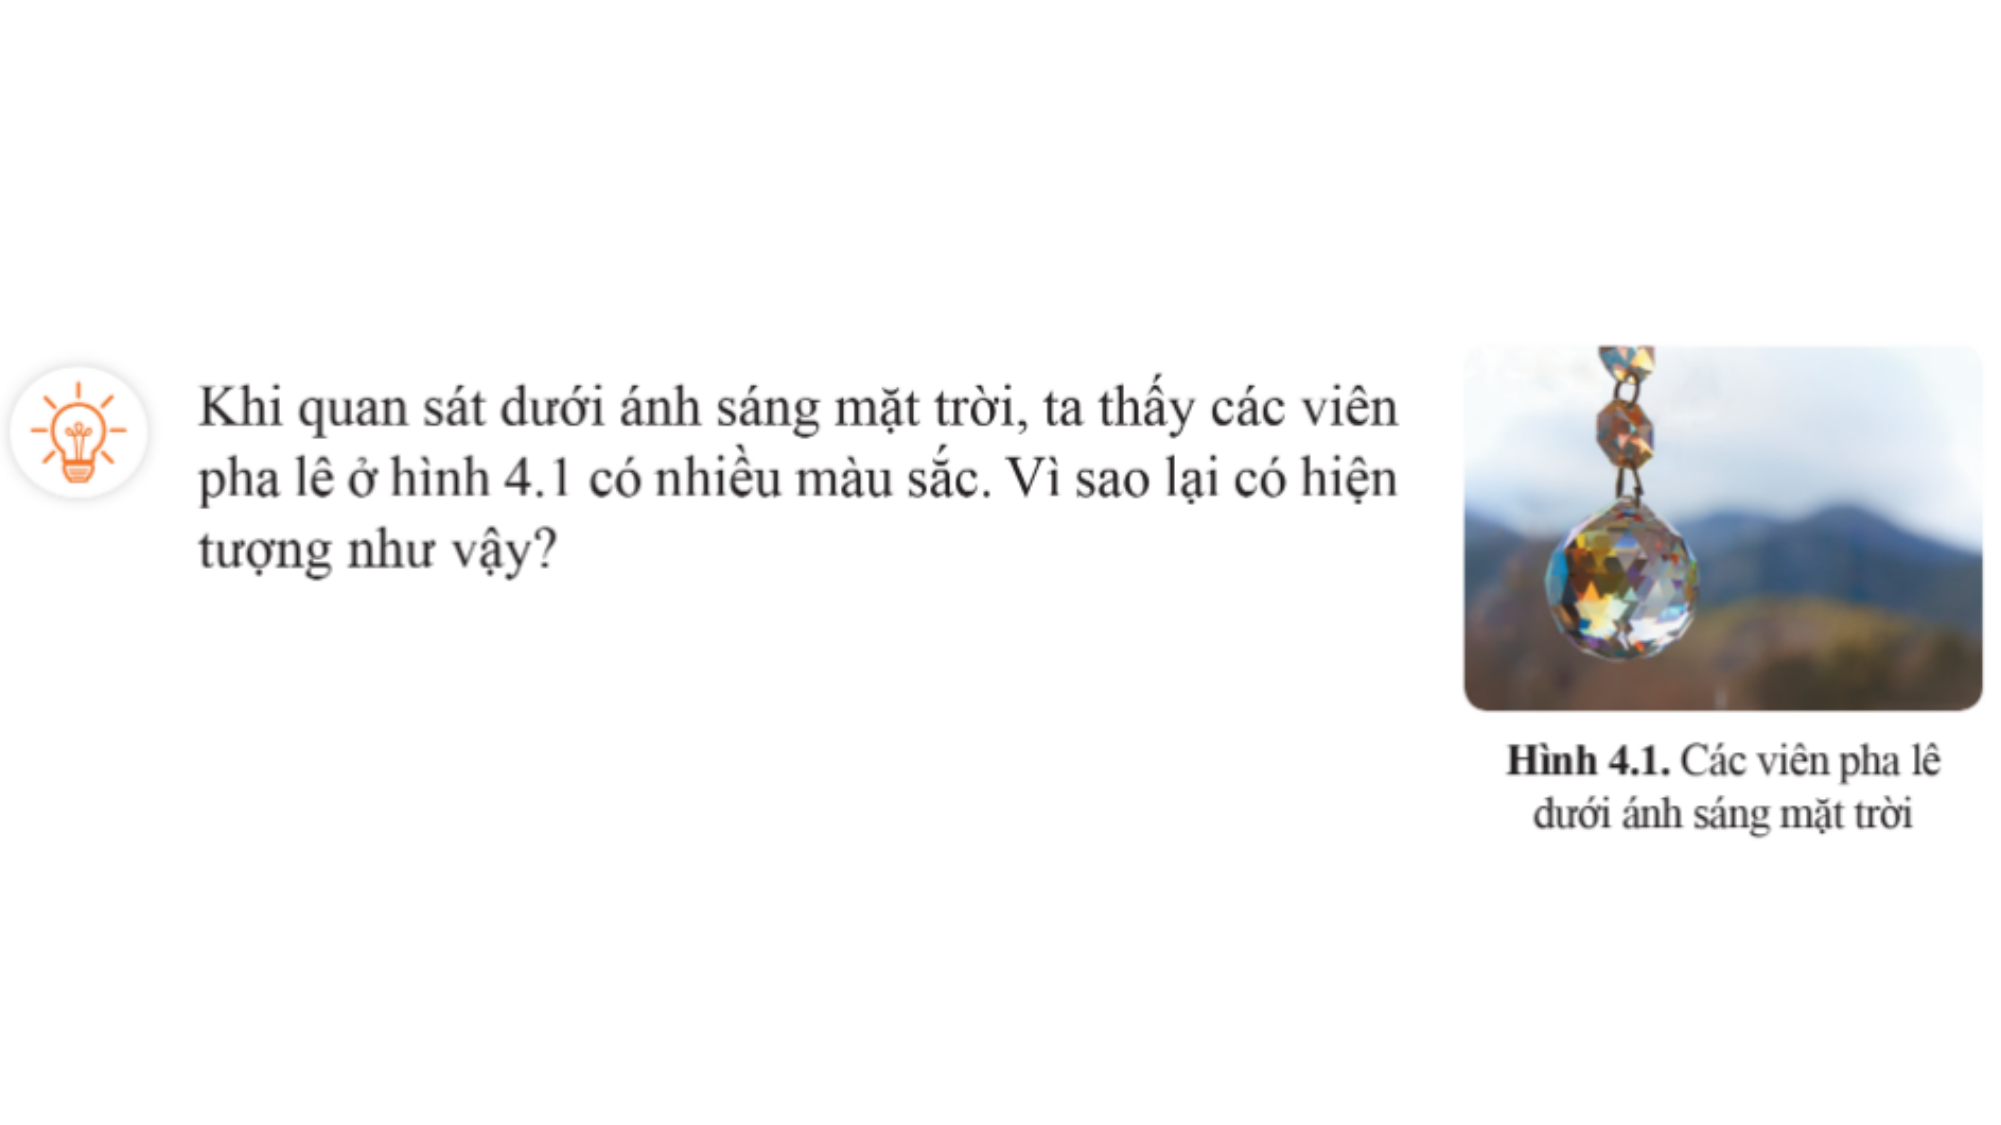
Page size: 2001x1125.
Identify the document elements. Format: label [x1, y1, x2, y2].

picture [0, 284, 2000, 850]
